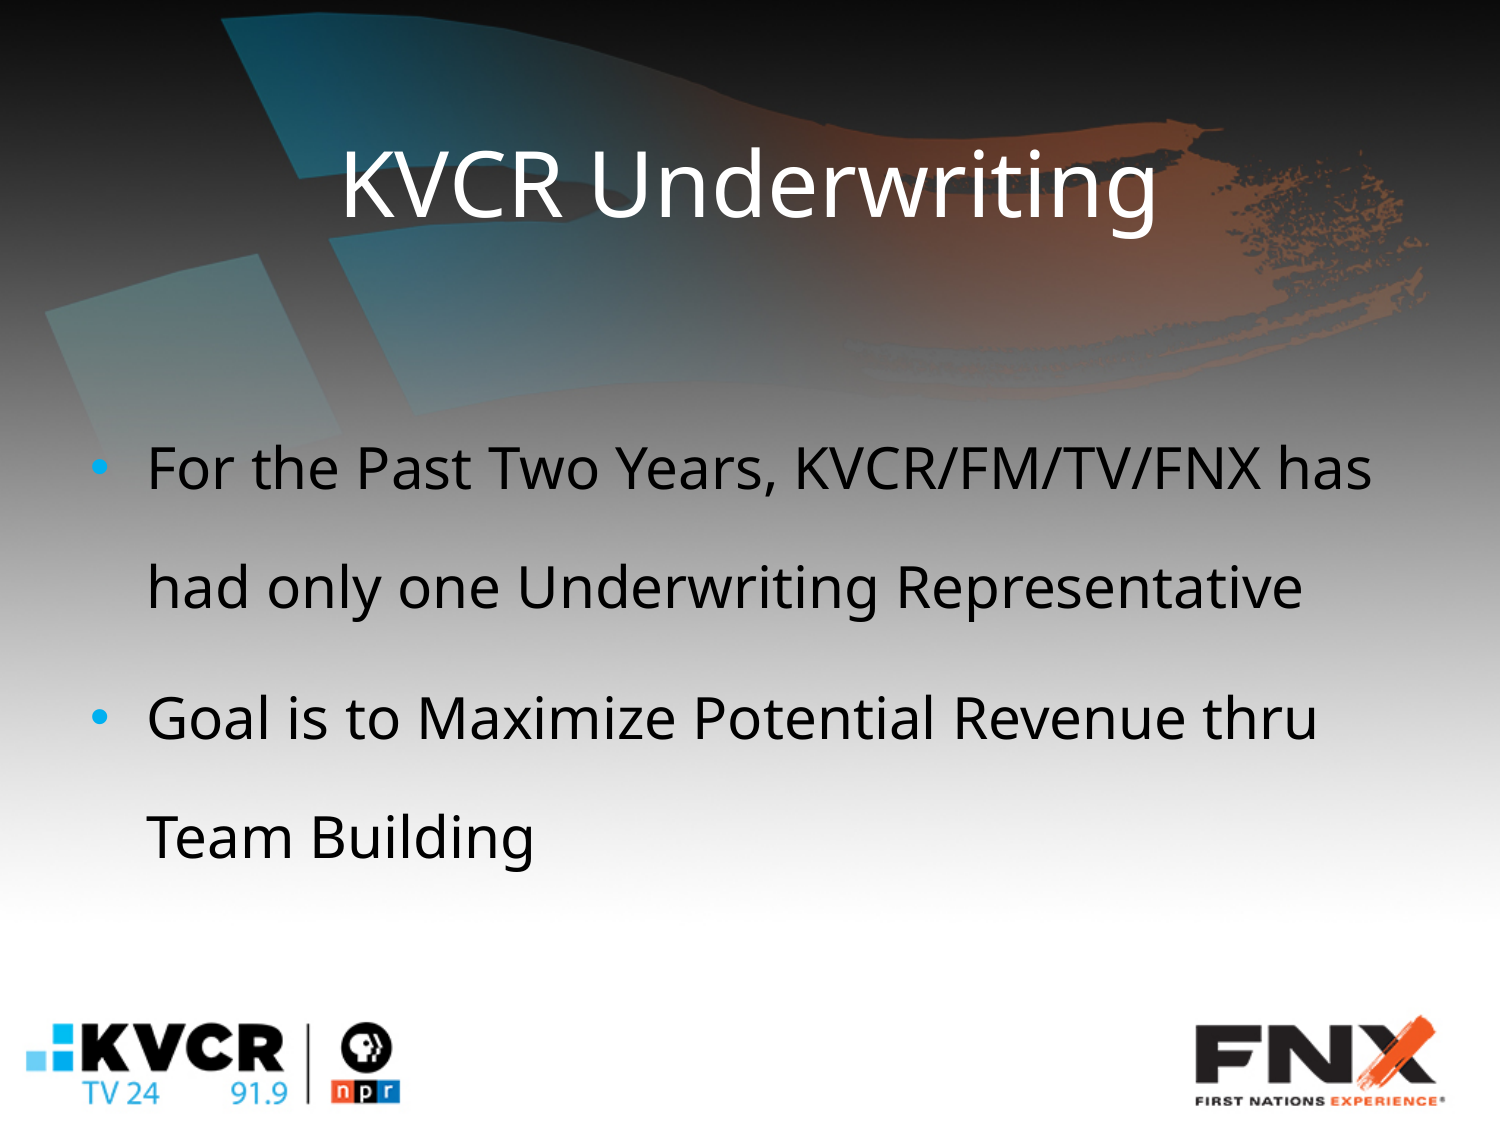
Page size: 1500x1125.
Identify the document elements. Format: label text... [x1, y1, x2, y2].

title KVCR Underwriting [75, 112, 1425, 250]
picture [0, 0, 1500, 1125]
list For the Past Two Years, KVCR/FM/TV/FNX has had only one Underwriting Representative Goal is to Maximize Potential Revenue thru Team Building [75, 375, 1463, 900]
